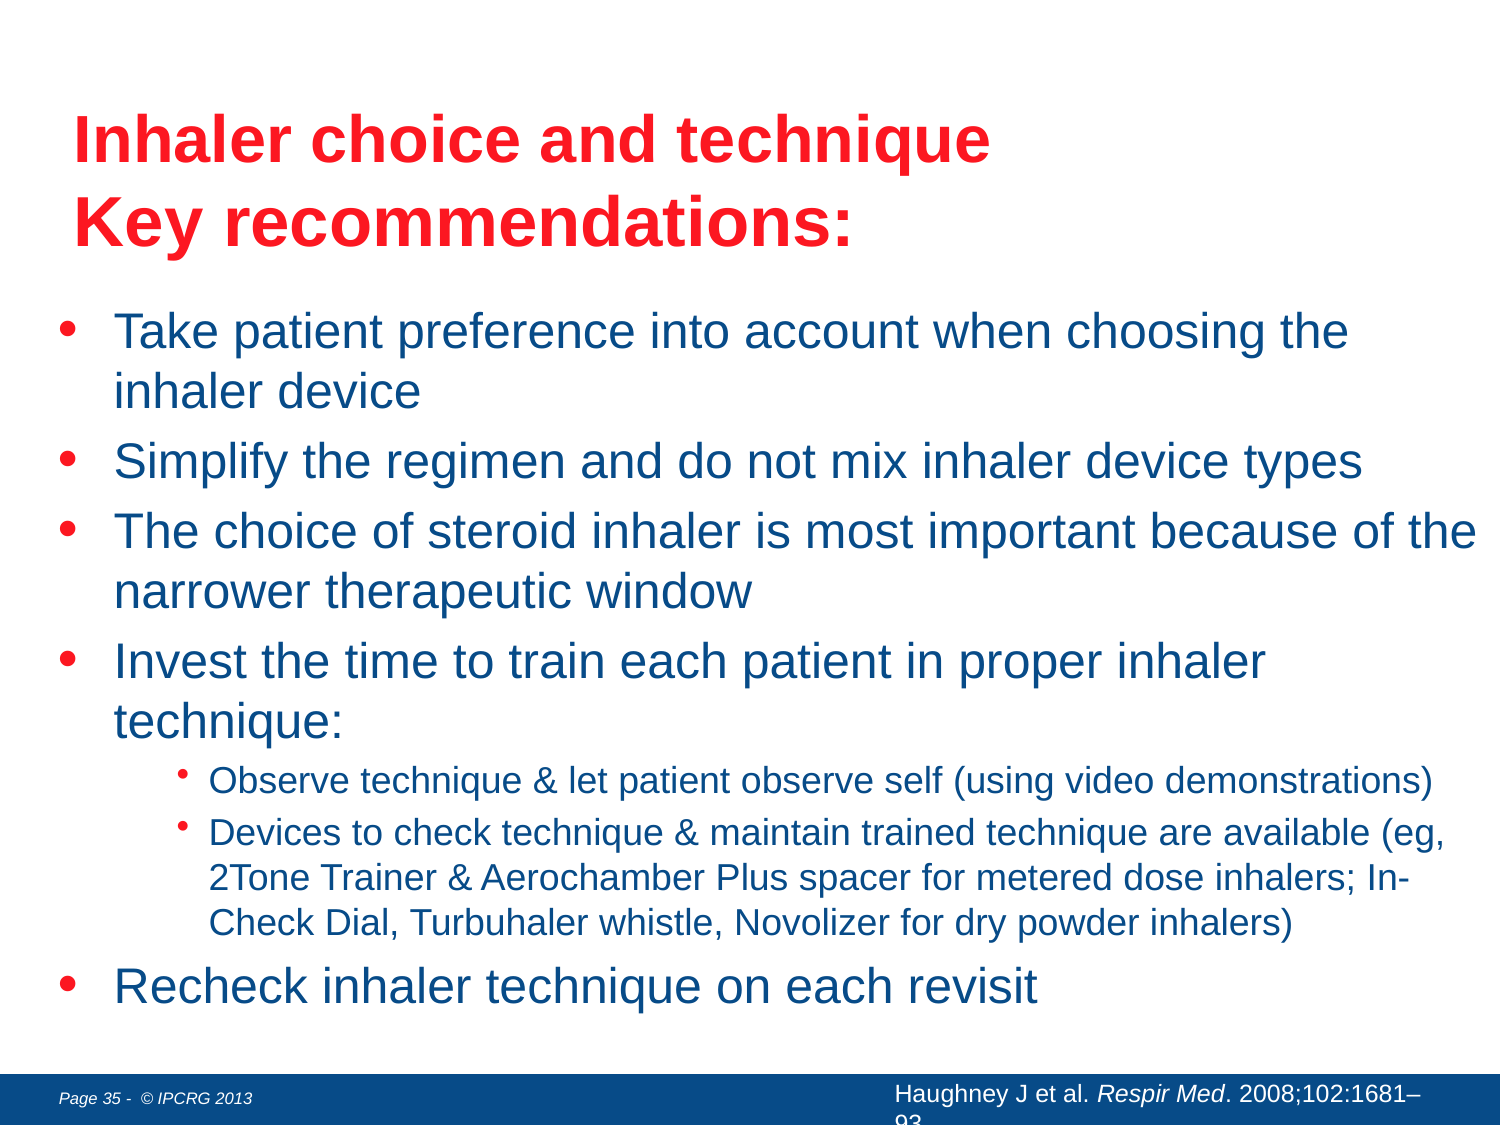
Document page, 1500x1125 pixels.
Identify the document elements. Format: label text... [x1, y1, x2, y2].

list Take patient preference into account when choosing the inhaler device Simplify the regimen and do not mix inhaler device types The choice of steroid inhaler is most important because of the narrower therapeutic window Invest the time to train each patient in proper inhaler technique: Observe technique & let patient observe self (using video demonstrations) Devices to check technique & maintain trained technique are available (eg, 2Tone Trainer & Aerochamber Plus spacer for metered dose inhalers; In-Check Dial, Turbuhaler whistle, Novolizer for dry powder inhalers) Recheck inhaler technique on each revisit [40, 290, 1500, 1048]
title Inhaler choice and technique Key recommendations: [58, 88, 1436, 214]
text_box Haughney J et al. Respir Med. 2008;102:1681–93. [879, 1070, 1471, 1125]
